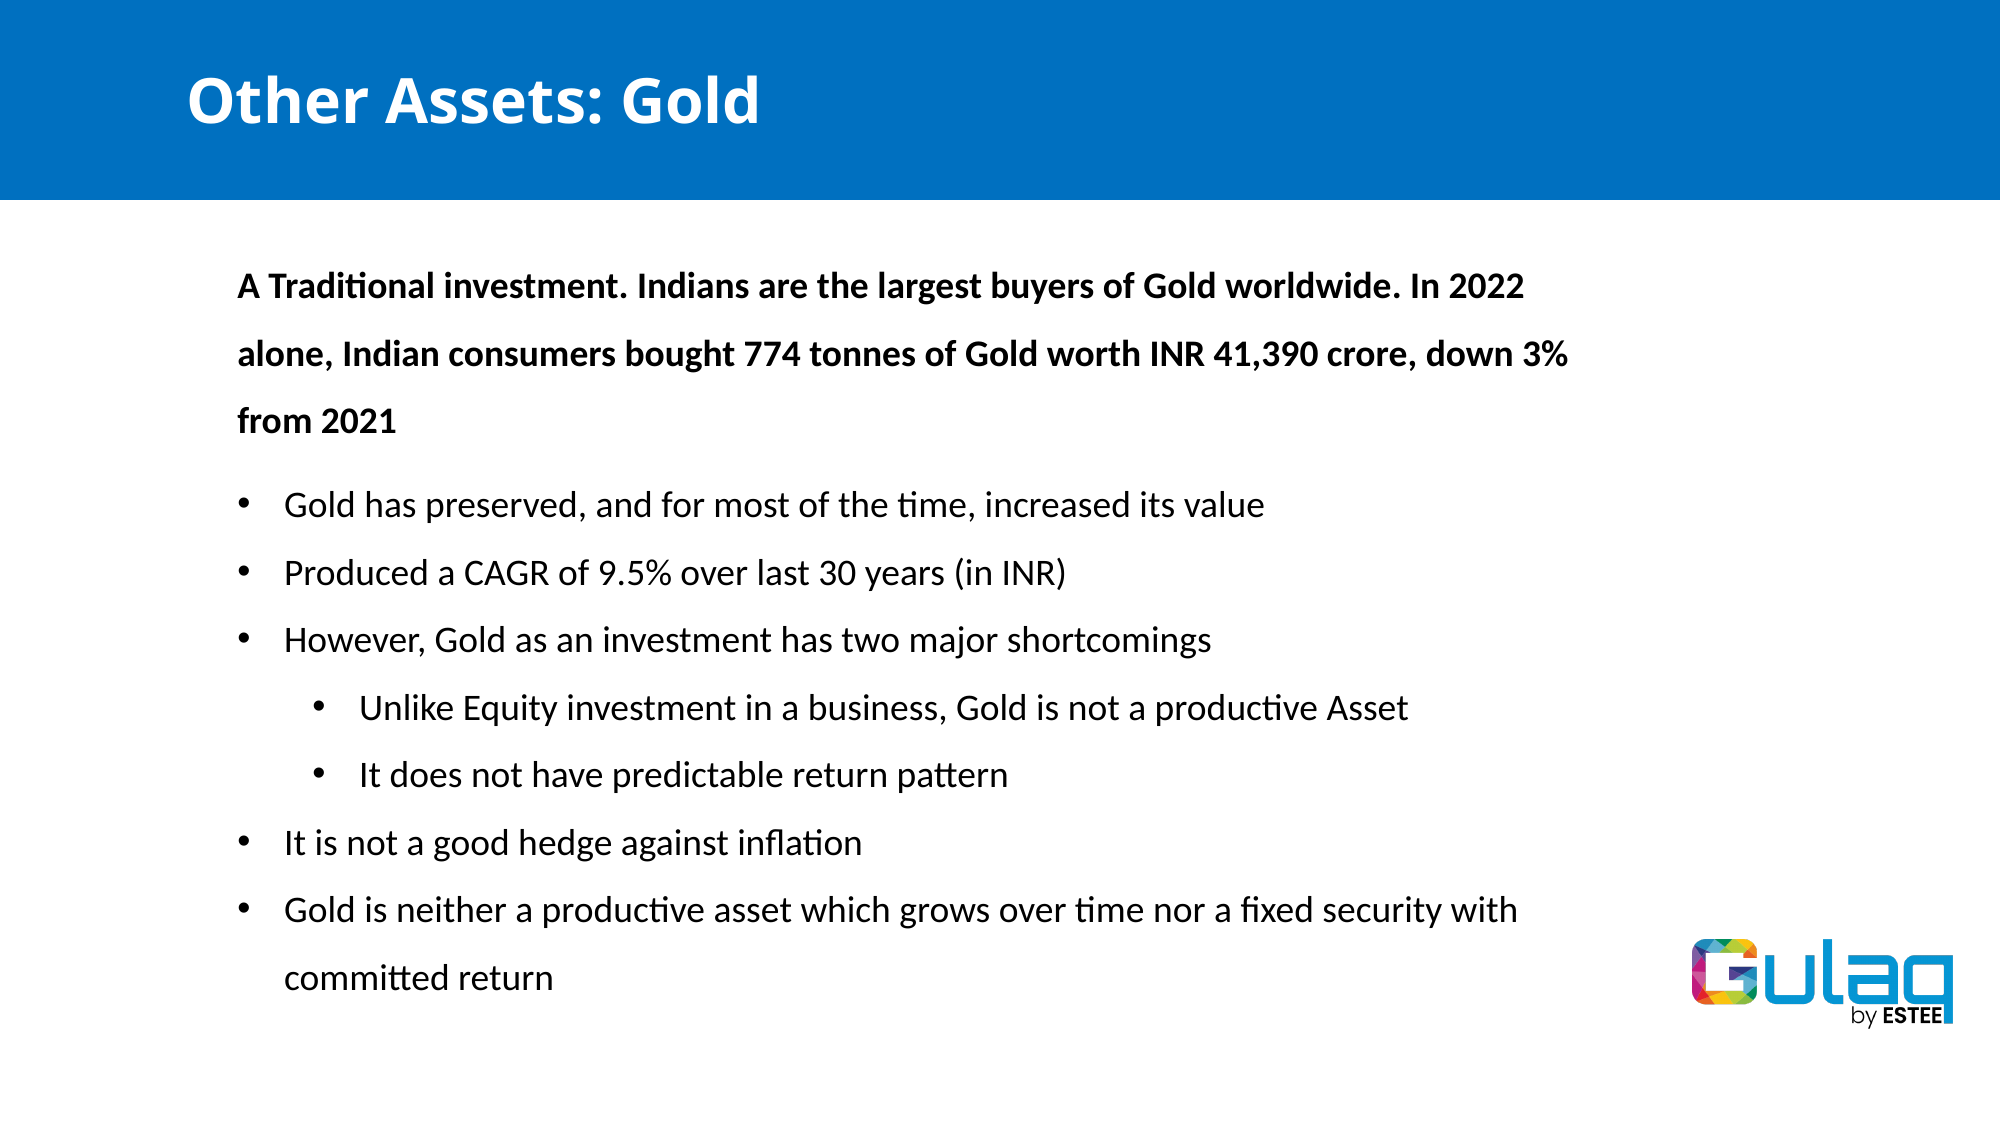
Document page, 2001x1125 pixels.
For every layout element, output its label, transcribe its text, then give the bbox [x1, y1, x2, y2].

picture [1913, 965, 1943, 995]
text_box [0, 0, 2000, 200]
picture [1692, 939, 1953, 1029]
text_box A Traditional investment. Indians are the largest buyers of Gold worldwide. In 2022 alone, Indian consumers bought 774 tonnes of Gold worth INR 41,390 crore, down 3% from 2021 [222, 231, 1618, 449]
text_box Gold has preserved, and for most of the time, increased its value Produced a CAGR of 9.5% over last 30 years (in INR) However, Gold as an investment has two major shortcomings Unlike Equity investment in a business, Gold is not a productive Asset It does not have predictable return pattern It is not a good hedge against inflation Gold is neither a productive asset which grows over time nor a fixed security with committed return [222, 450, 1618, 1073]
